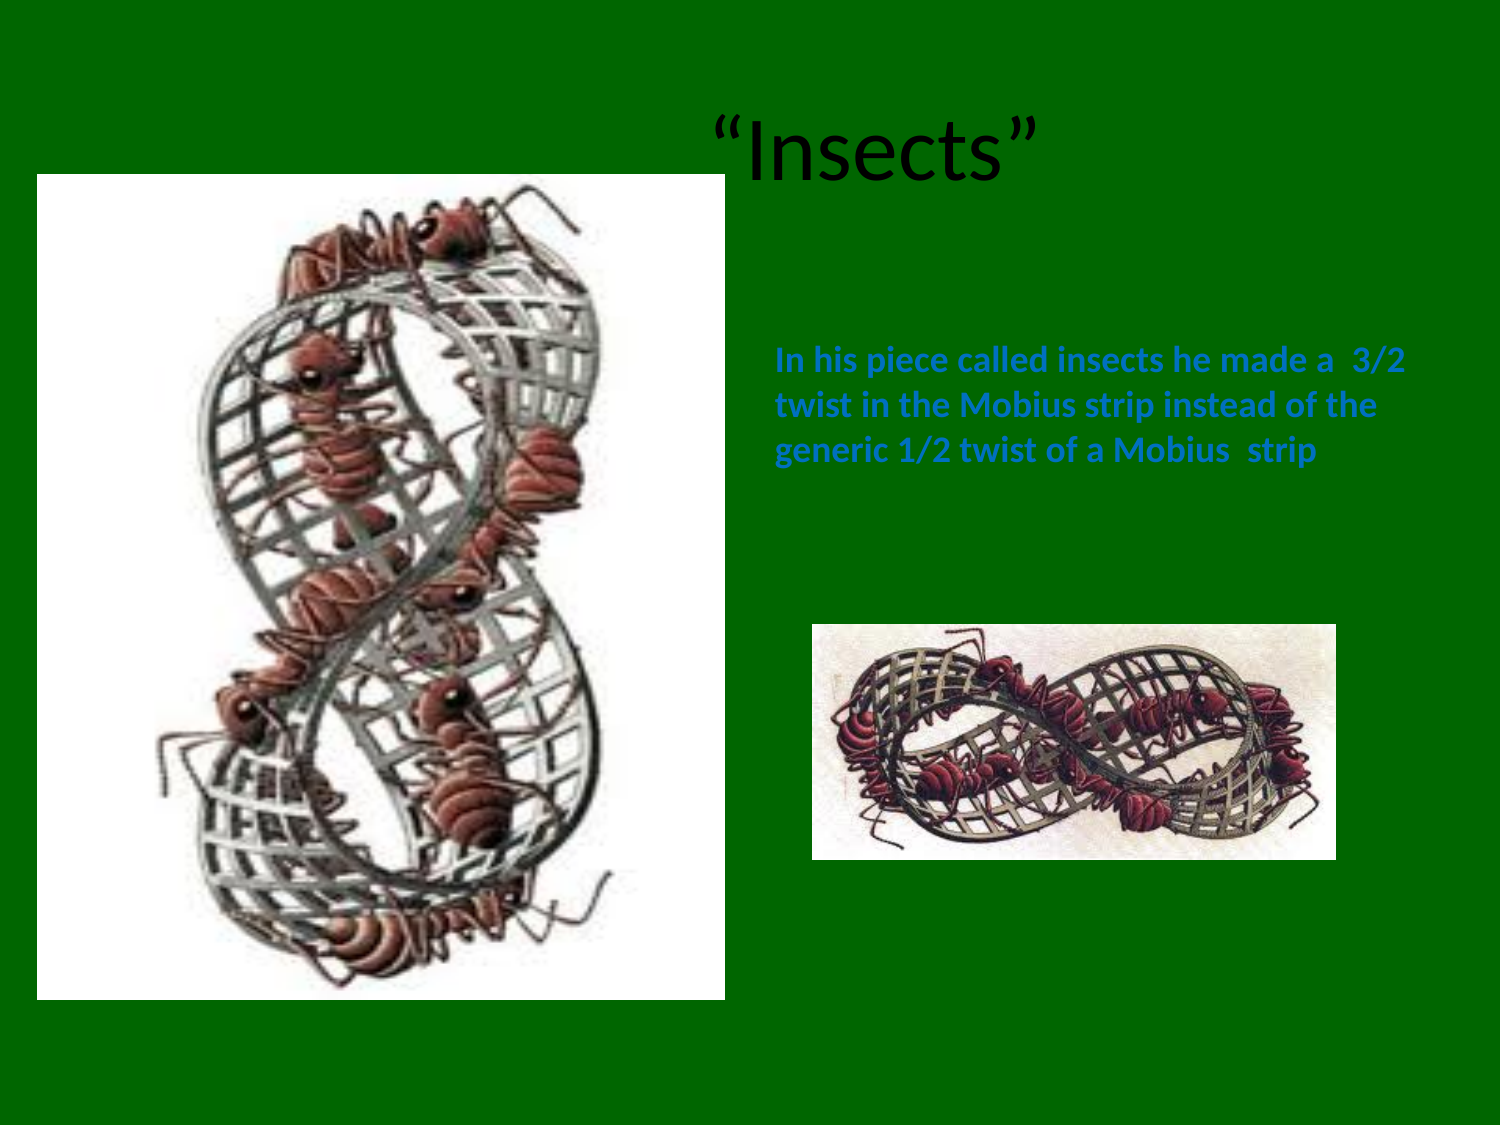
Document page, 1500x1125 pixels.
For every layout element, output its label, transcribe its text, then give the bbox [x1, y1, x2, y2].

title “Insects” [200, 50, 1500, 238]
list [37, 174, 726, 1001]
text_box In his piece called insects he made a 3/2 twist in the Mobius strip instead of the generic 1/2 twist of a Mobius strip [760, 328, 1473, 523]
picture [812, 624, 1337, 860]
